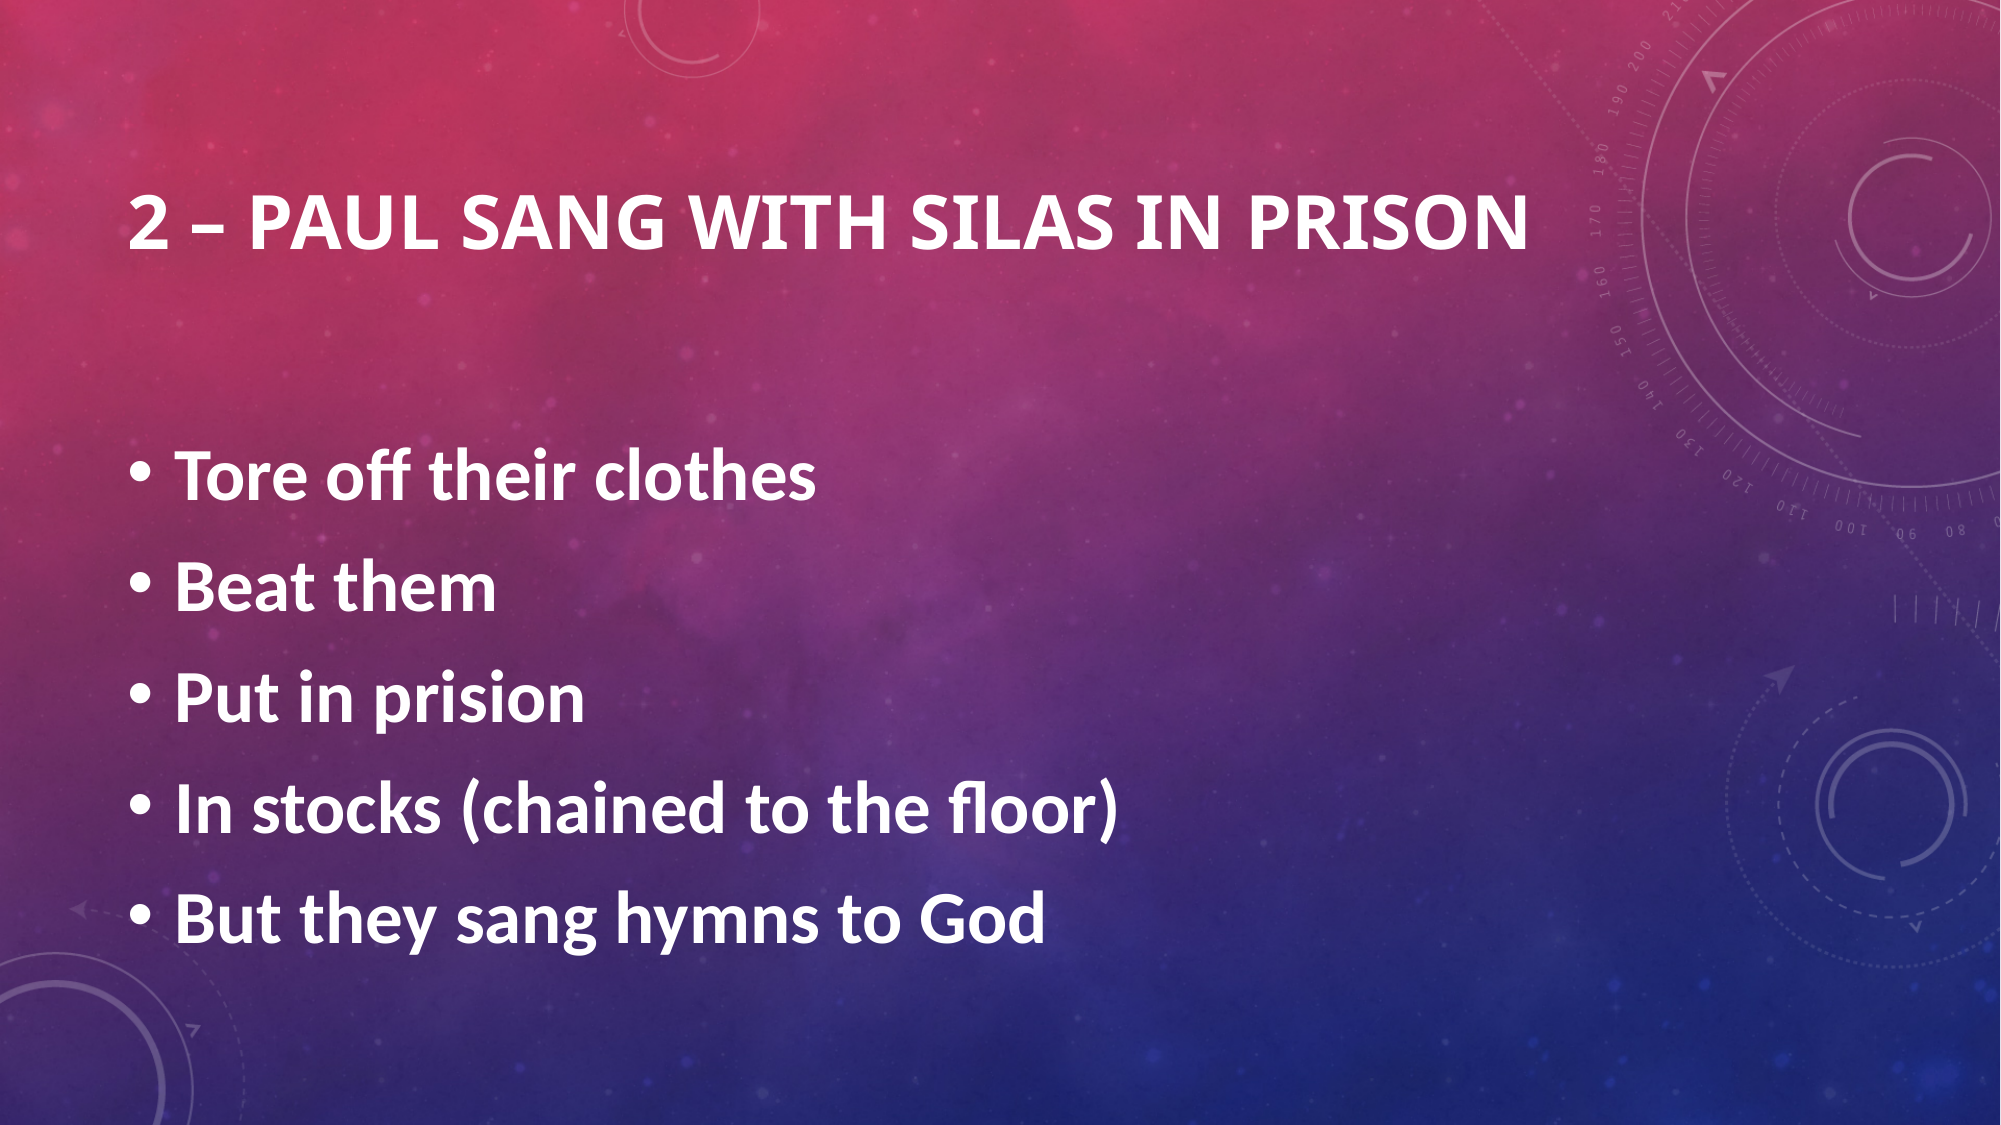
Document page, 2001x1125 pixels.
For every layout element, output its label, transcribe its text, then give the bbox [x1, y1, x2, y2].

picture [0, 0, 2001, 1125]
title 2 – Paul sang with silas in prison [112, 99, 1775, 339]
list Tore off their clothes Beat them Put in prision In stocks (chained to the floor) But they sang hymns to God [112, 365, 1694, 1020]
